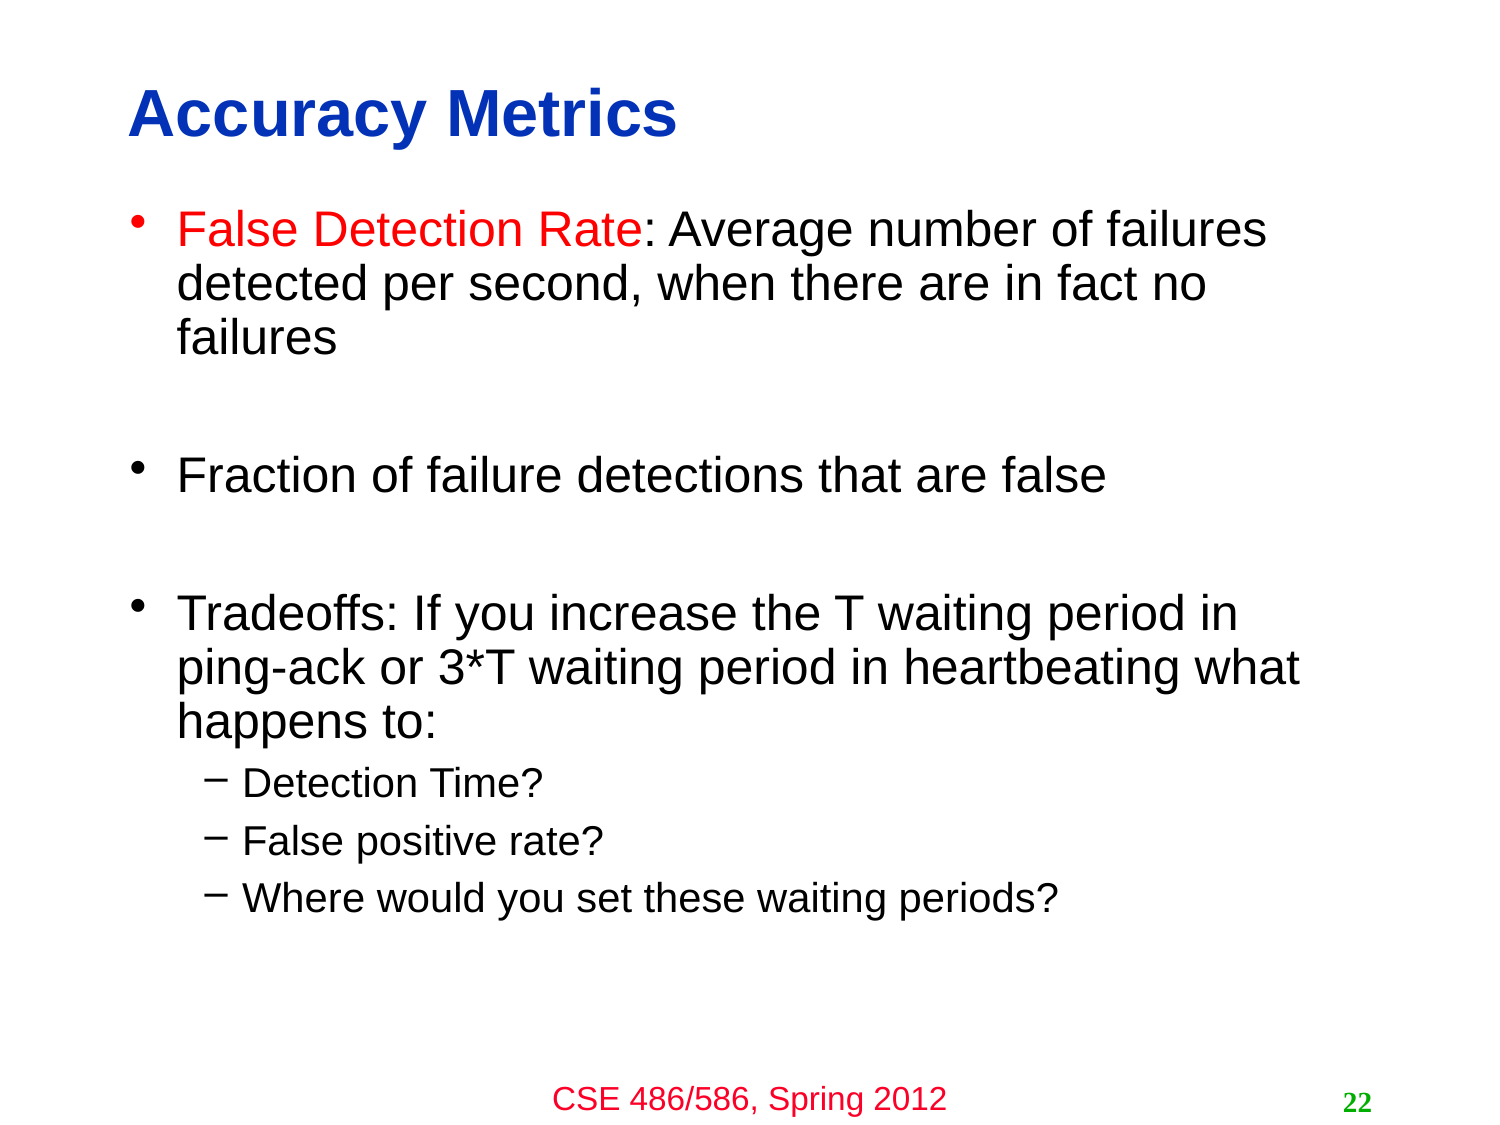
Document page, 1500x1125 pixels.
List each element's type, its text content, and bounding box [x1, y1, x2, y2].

title Accuracy Metrics [112, 53, 1310, 176]
slide_number 22 [1074, 1076, 1388, 1125]
list False Detection Rate: Average number of failures detected per second, when there are in fact no failures Fraction of failure detections that are false Tradeoffs: If you increase the T waiting period in ping-ack or 3*T waiting period in heartbeating what happens to: Detection Time? False positive rate? Where would you set these waiting periods? [114, 195, 1376, 1005]
